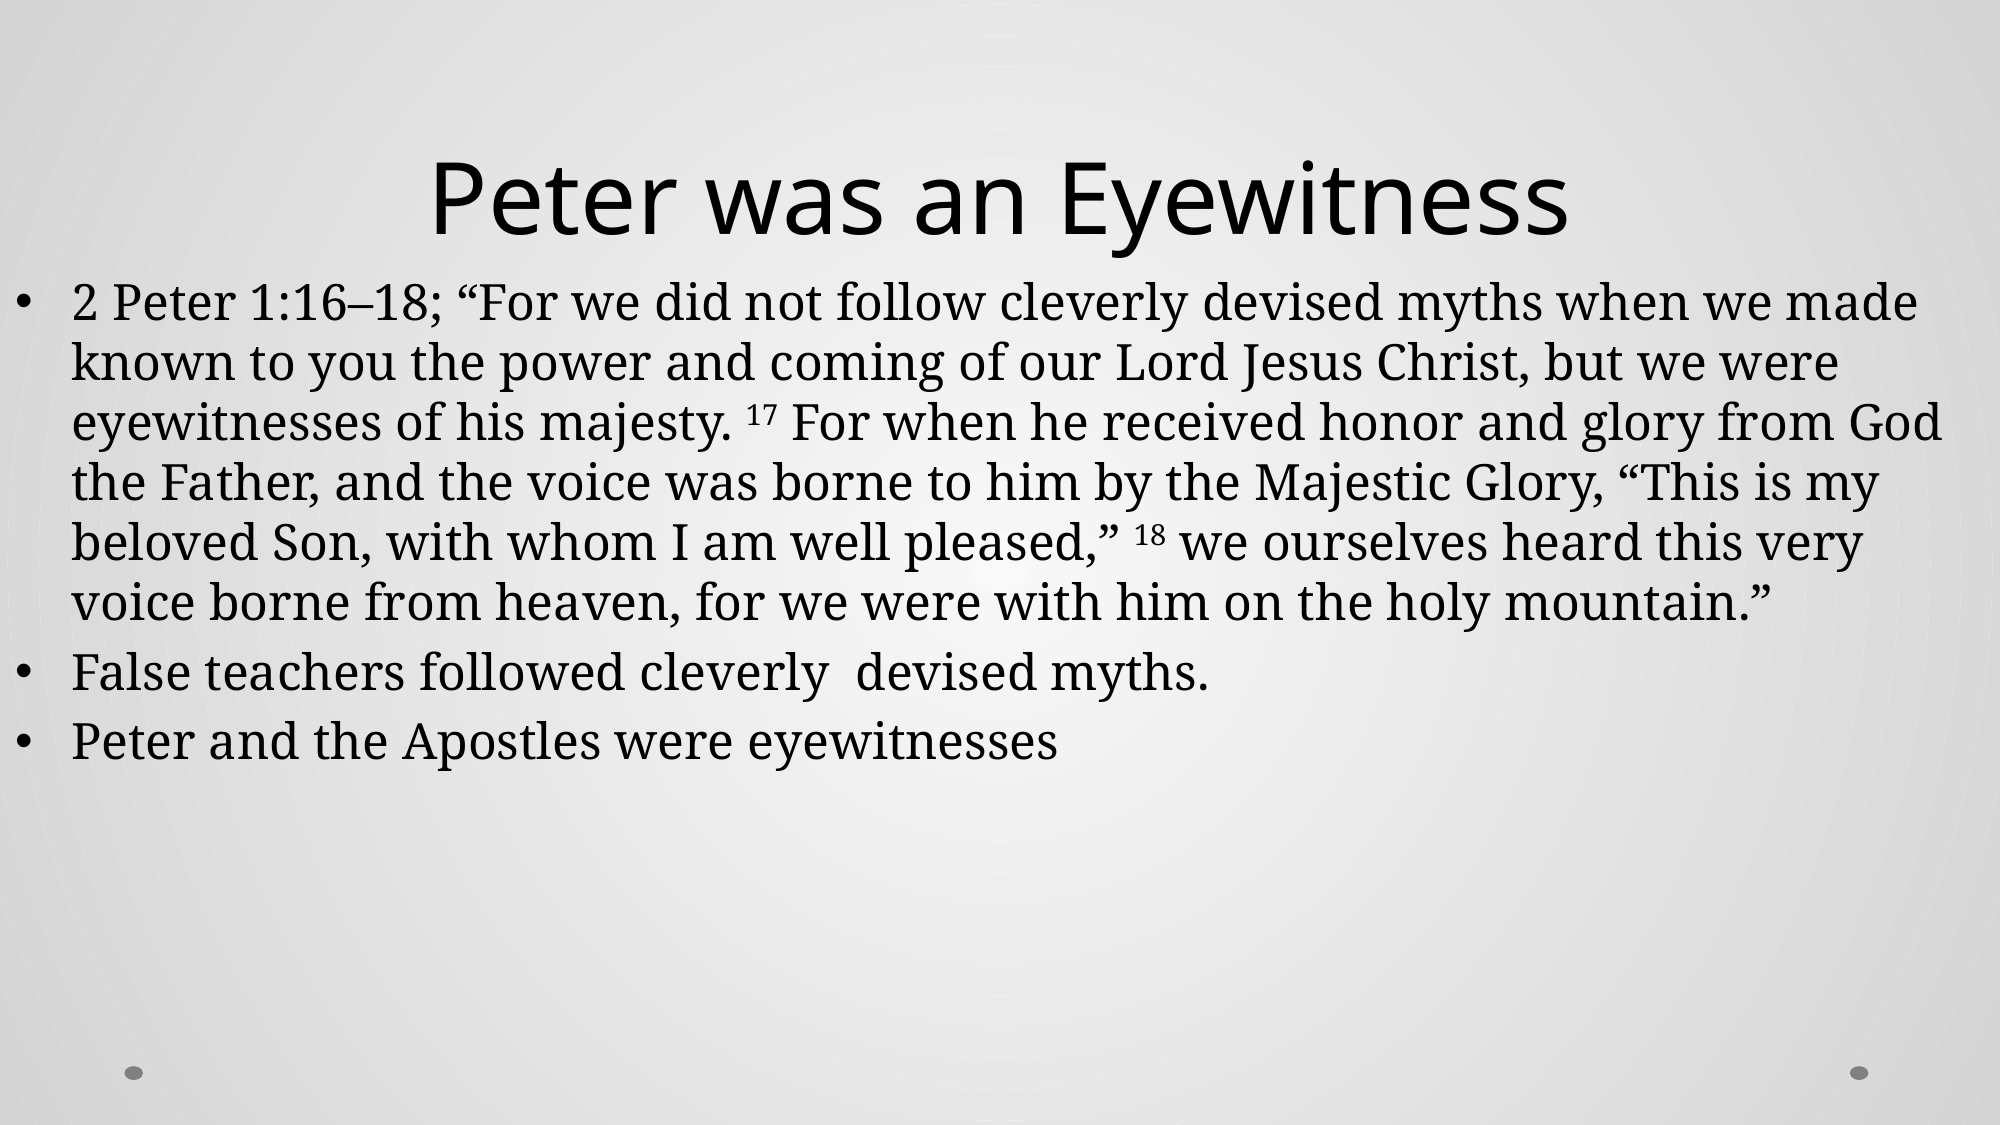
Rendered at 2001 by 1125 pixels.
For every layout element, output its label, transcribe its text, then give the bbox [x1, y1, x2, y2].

title Peter was an Eyewitness [0, 0, 2000, 262]
list 2 Peter 1:16–18; “For we did not follow cleverly devised myths when we made known to you the power and coming of our Lord Jesus Christ, but we were eyewitnesses of his majesty. 17 For when he received honor and glory from God the Father, and the voice was borne to him by the Majestic Glory, “This is my beloved Son, with whom I am well pleased,” 18 we ourselves heard this very voice borne from heaven, for we were with him on the holy mountain.” False teachers followed cleverly devised myths. Peter and the Apostles were eyewitnesses [0, 262, 2000, 1005]
